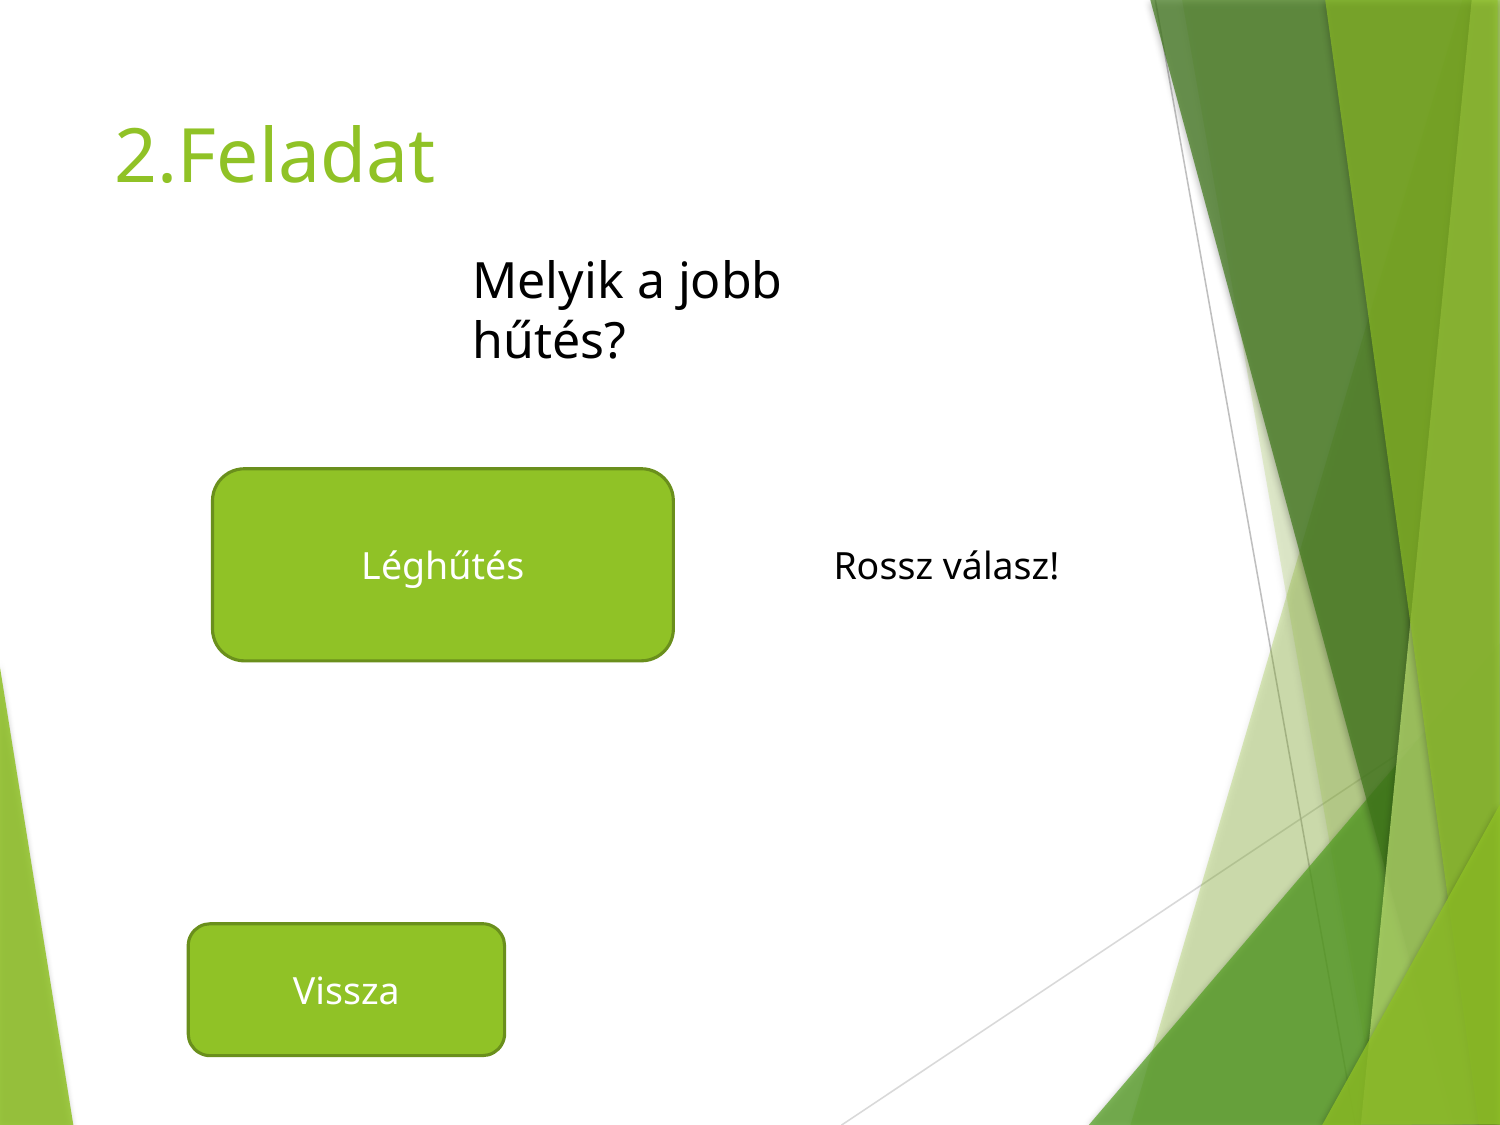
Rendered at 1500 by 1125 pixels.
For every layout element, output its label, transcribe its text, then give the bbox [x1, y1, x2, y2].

text_box Melyik a jobb hűtés? [457, 240, 952, 376]
text_box Rossz válasz! [818, 534, 1085, 595]
text_box Léghűtés [210, 467, 675, 663]
title 2.Feladat [99, 99, 1142, 317]
text_box Vissza [186, 922, 507, 1058]
